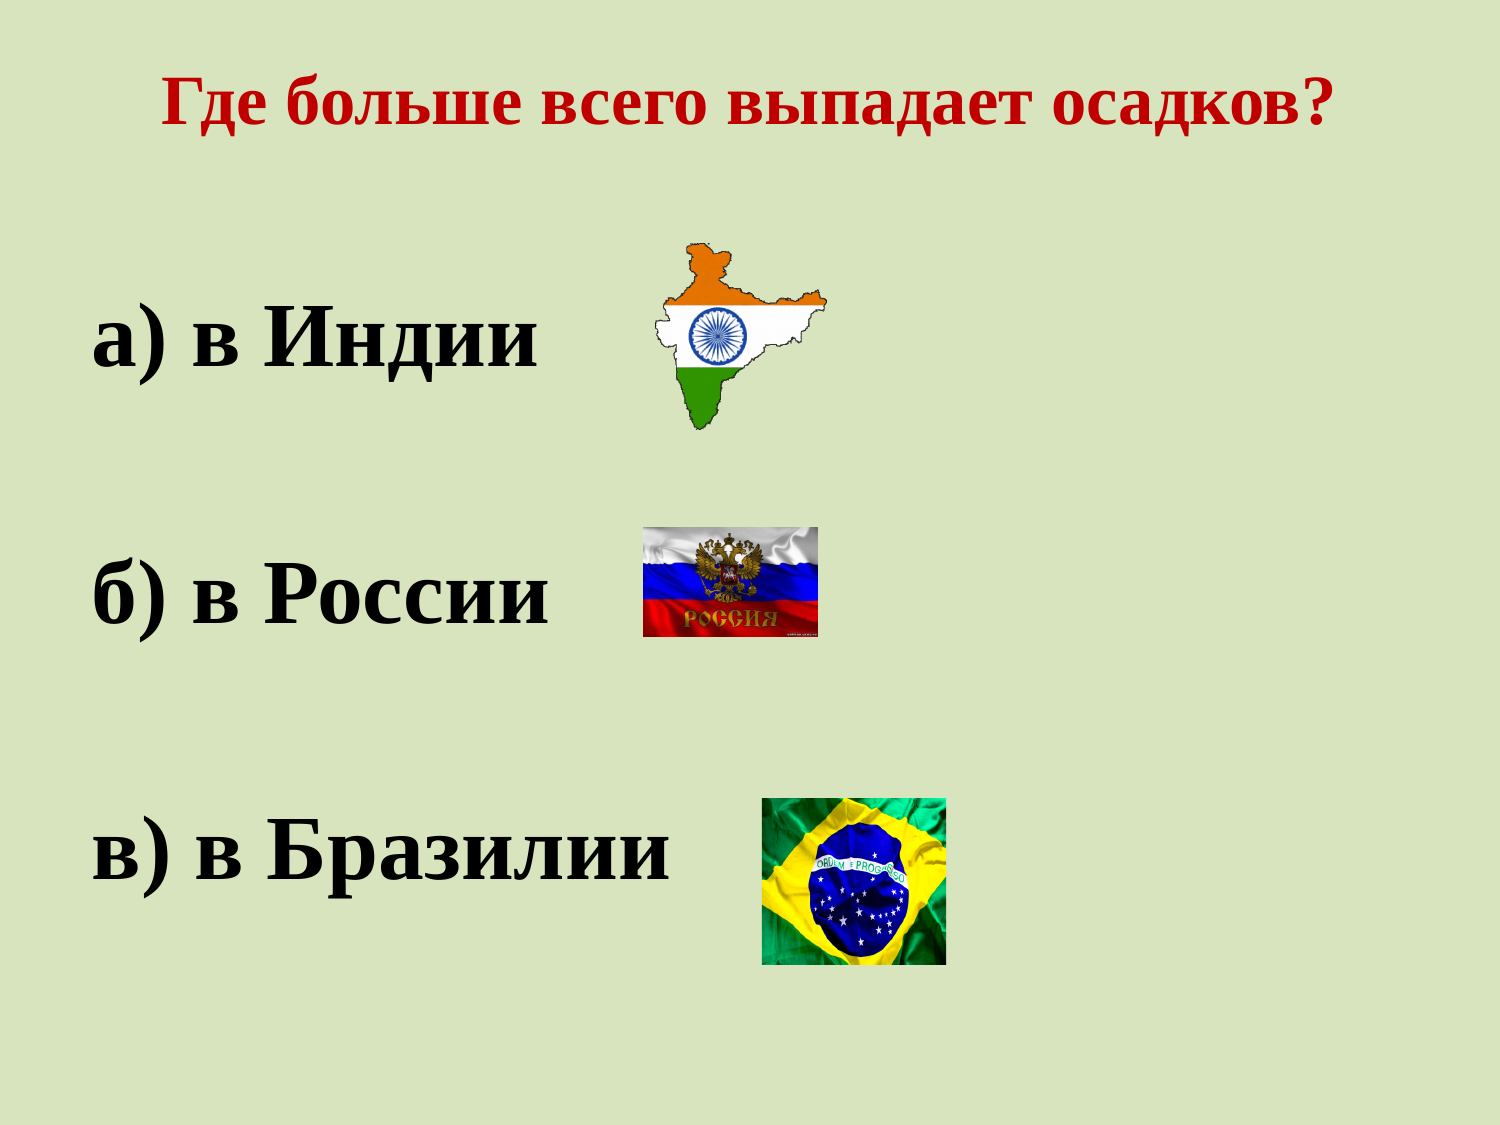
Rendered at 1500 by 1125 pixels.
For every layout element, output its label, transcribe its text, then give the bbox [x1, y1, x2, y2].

title Где больше всего выпадает осадков? [0, 45, 1500, 233]
picture [643, 526, 818, 637]
picture [761, 798, 947, 965]
list а) в Индии б) в России в) в Бразилии [76, 267, 1427, 1010]
picture [655, 243, 827, 430]
